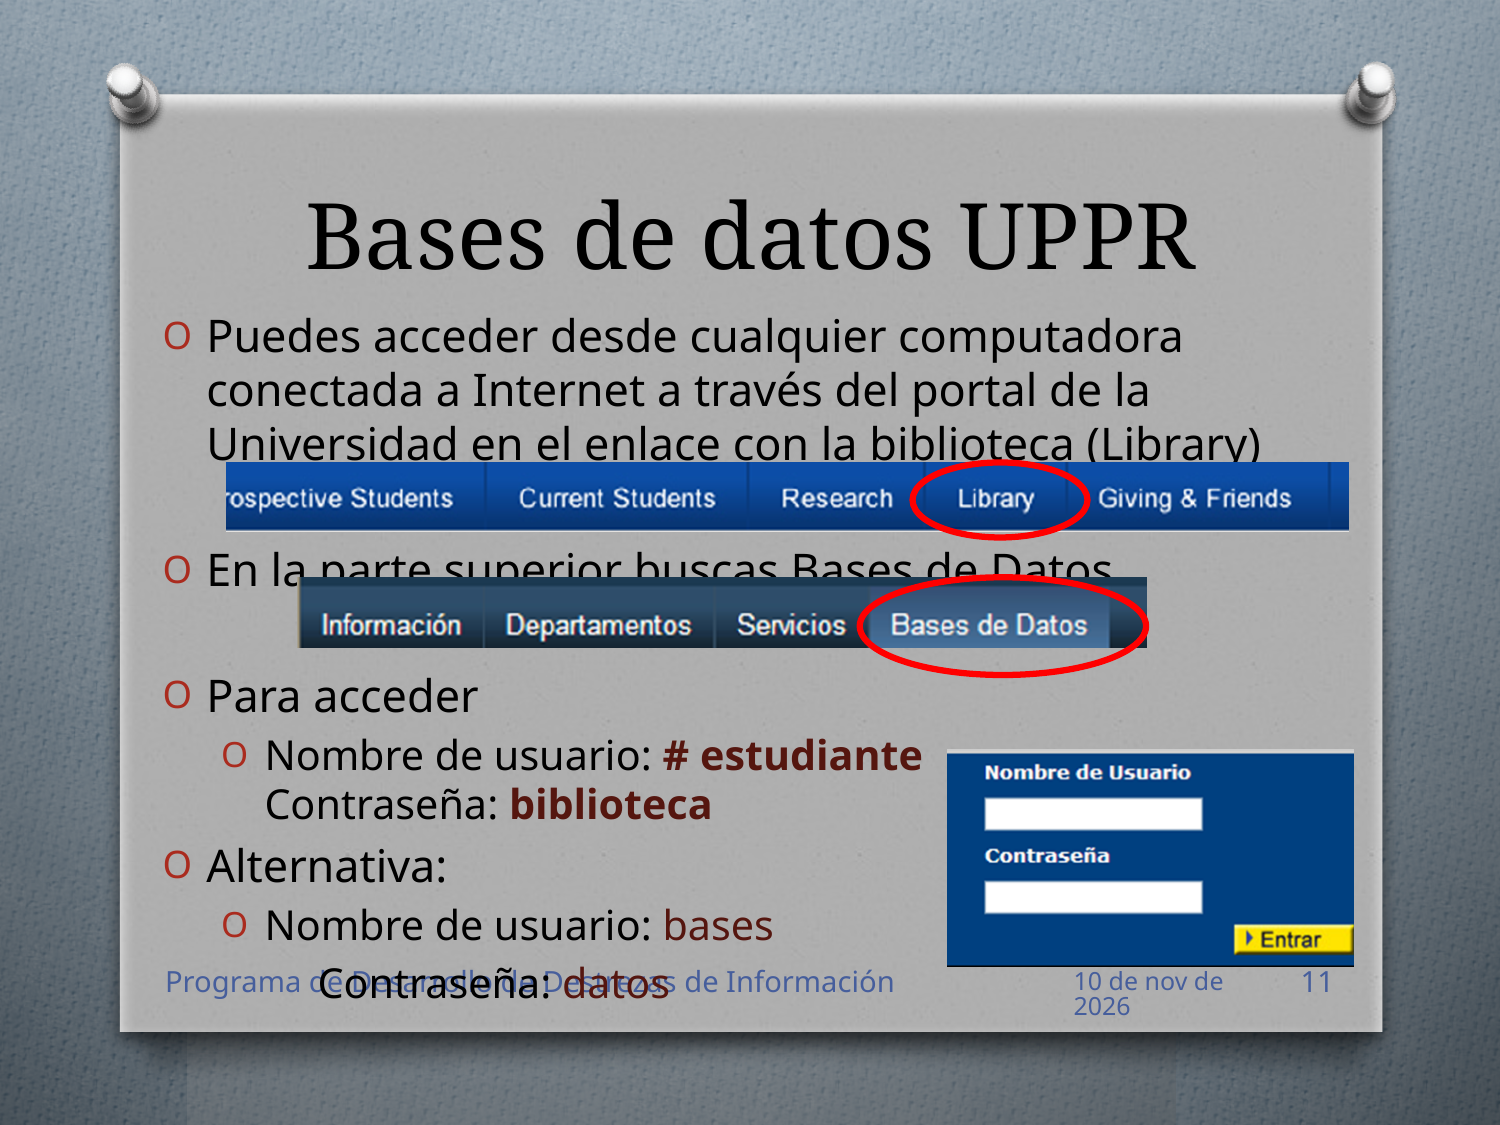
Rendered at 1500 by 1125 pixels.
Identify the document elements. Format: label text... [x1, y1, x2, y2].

picture [1317, 35, 1439, 156]
text_box [890, 658, 1115, 677]
slide_number ago-12 [1059, 972, 1258, 1013]
list Puedes acceder desde cualquier computadora conectada a Internet a través del portal de la Universidad en el enlace con la biblioteca (Library) En la parte superior buscas Bases de Datos Para acceder Nombre de usuario: # estudiante Contraseña: biblioteca Alternativa: Nombre de usuario: bases Contraseña: datos [147, 299, 1336, 1025]
picture [75, 29, 198, 153]
picture [226, 462, 1350, 532]
footer Programa de Desarrollo de Destrezas de Información [150, 952, 1059, 1013]
slide_number 11 [1258, 967, 1350, 1013]
picture [946, 749, 1354, 967]
picture [297, 576, 1147, 649]
title Bases de datos UPPR [179, 134, 1323, 299]
